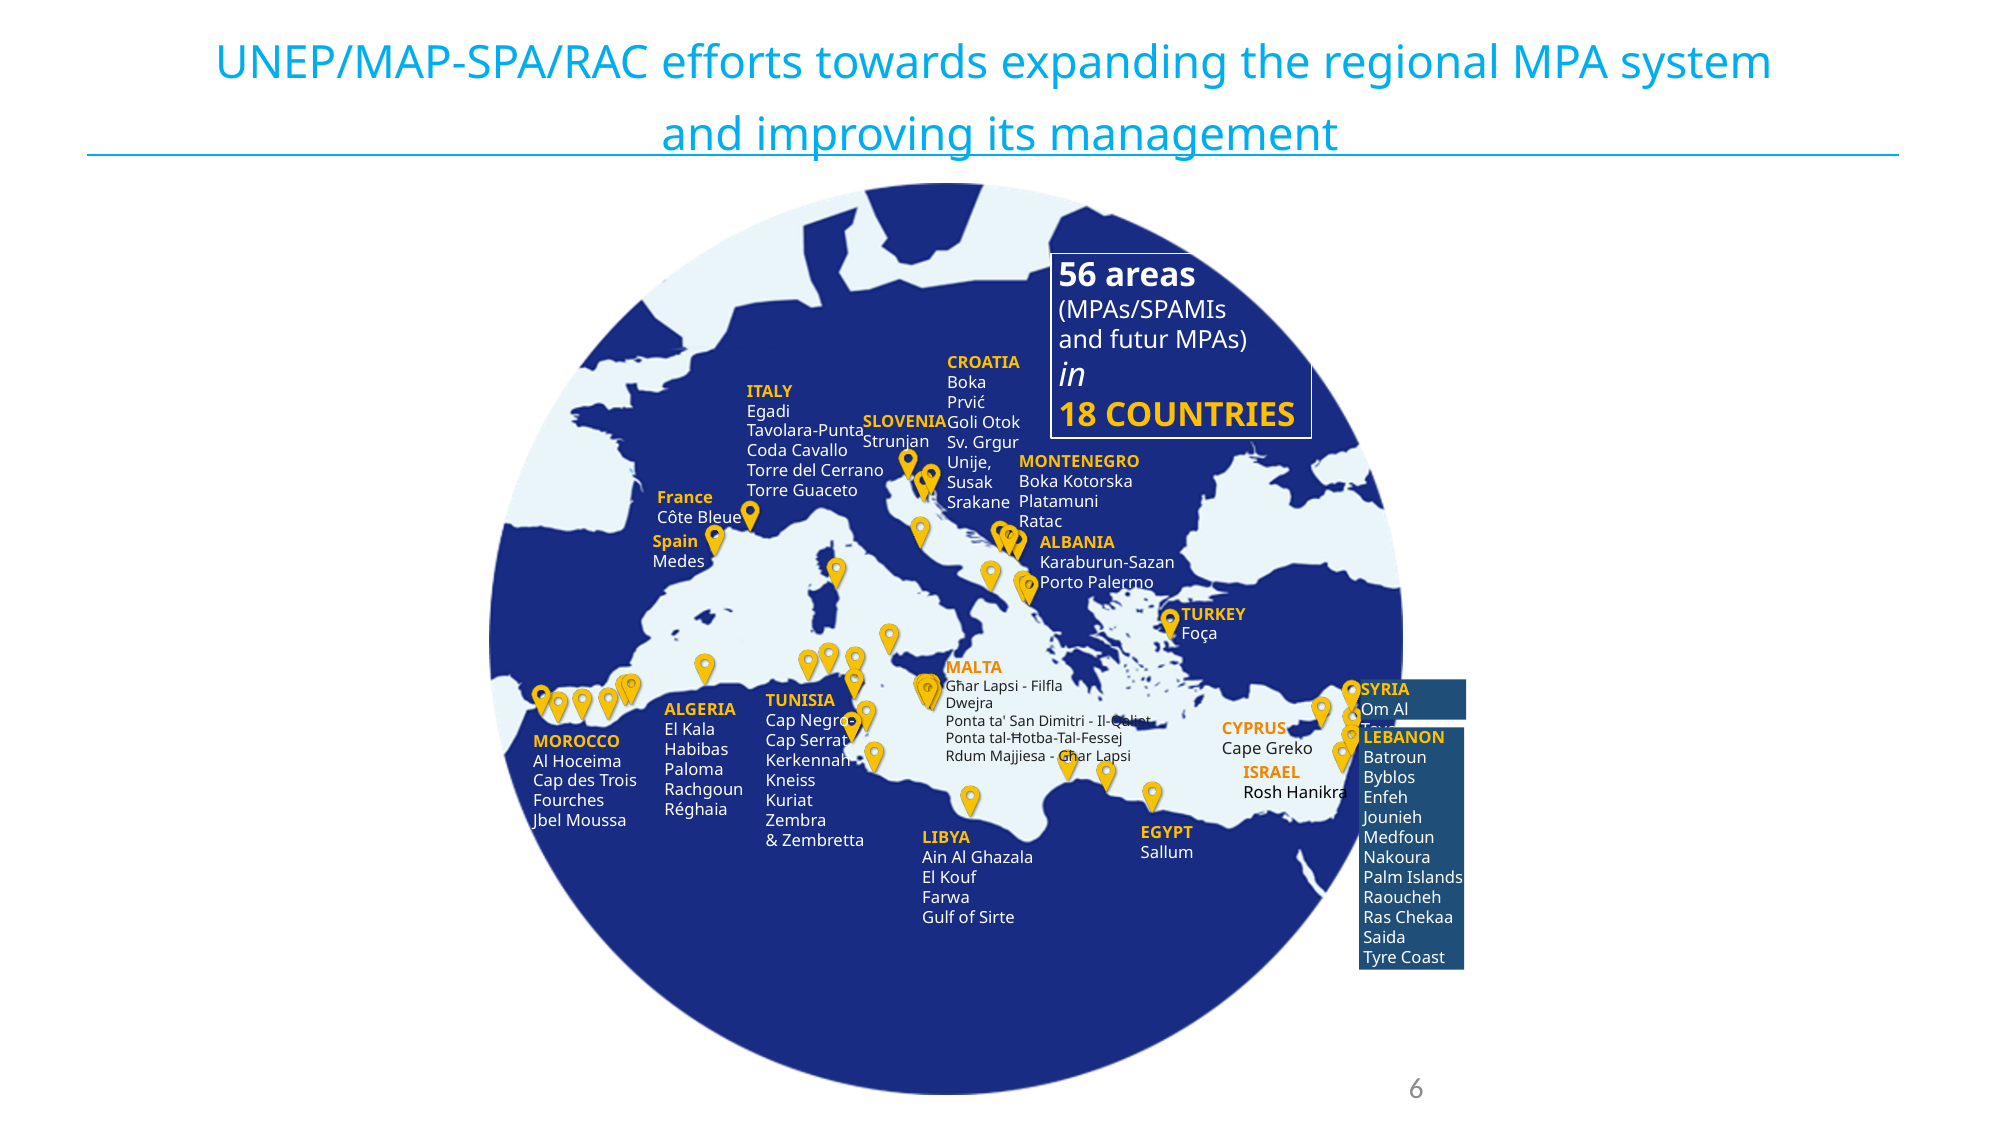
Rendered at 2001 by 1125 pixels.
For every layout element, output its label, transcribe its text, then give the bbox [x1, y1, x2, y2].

text_box UNEP/MAP-SPA/RAC efforts towards expanding the regional MPA system and improving its management [0, 0, 2000, 103]
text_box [489, 183, 1590, 1098]
